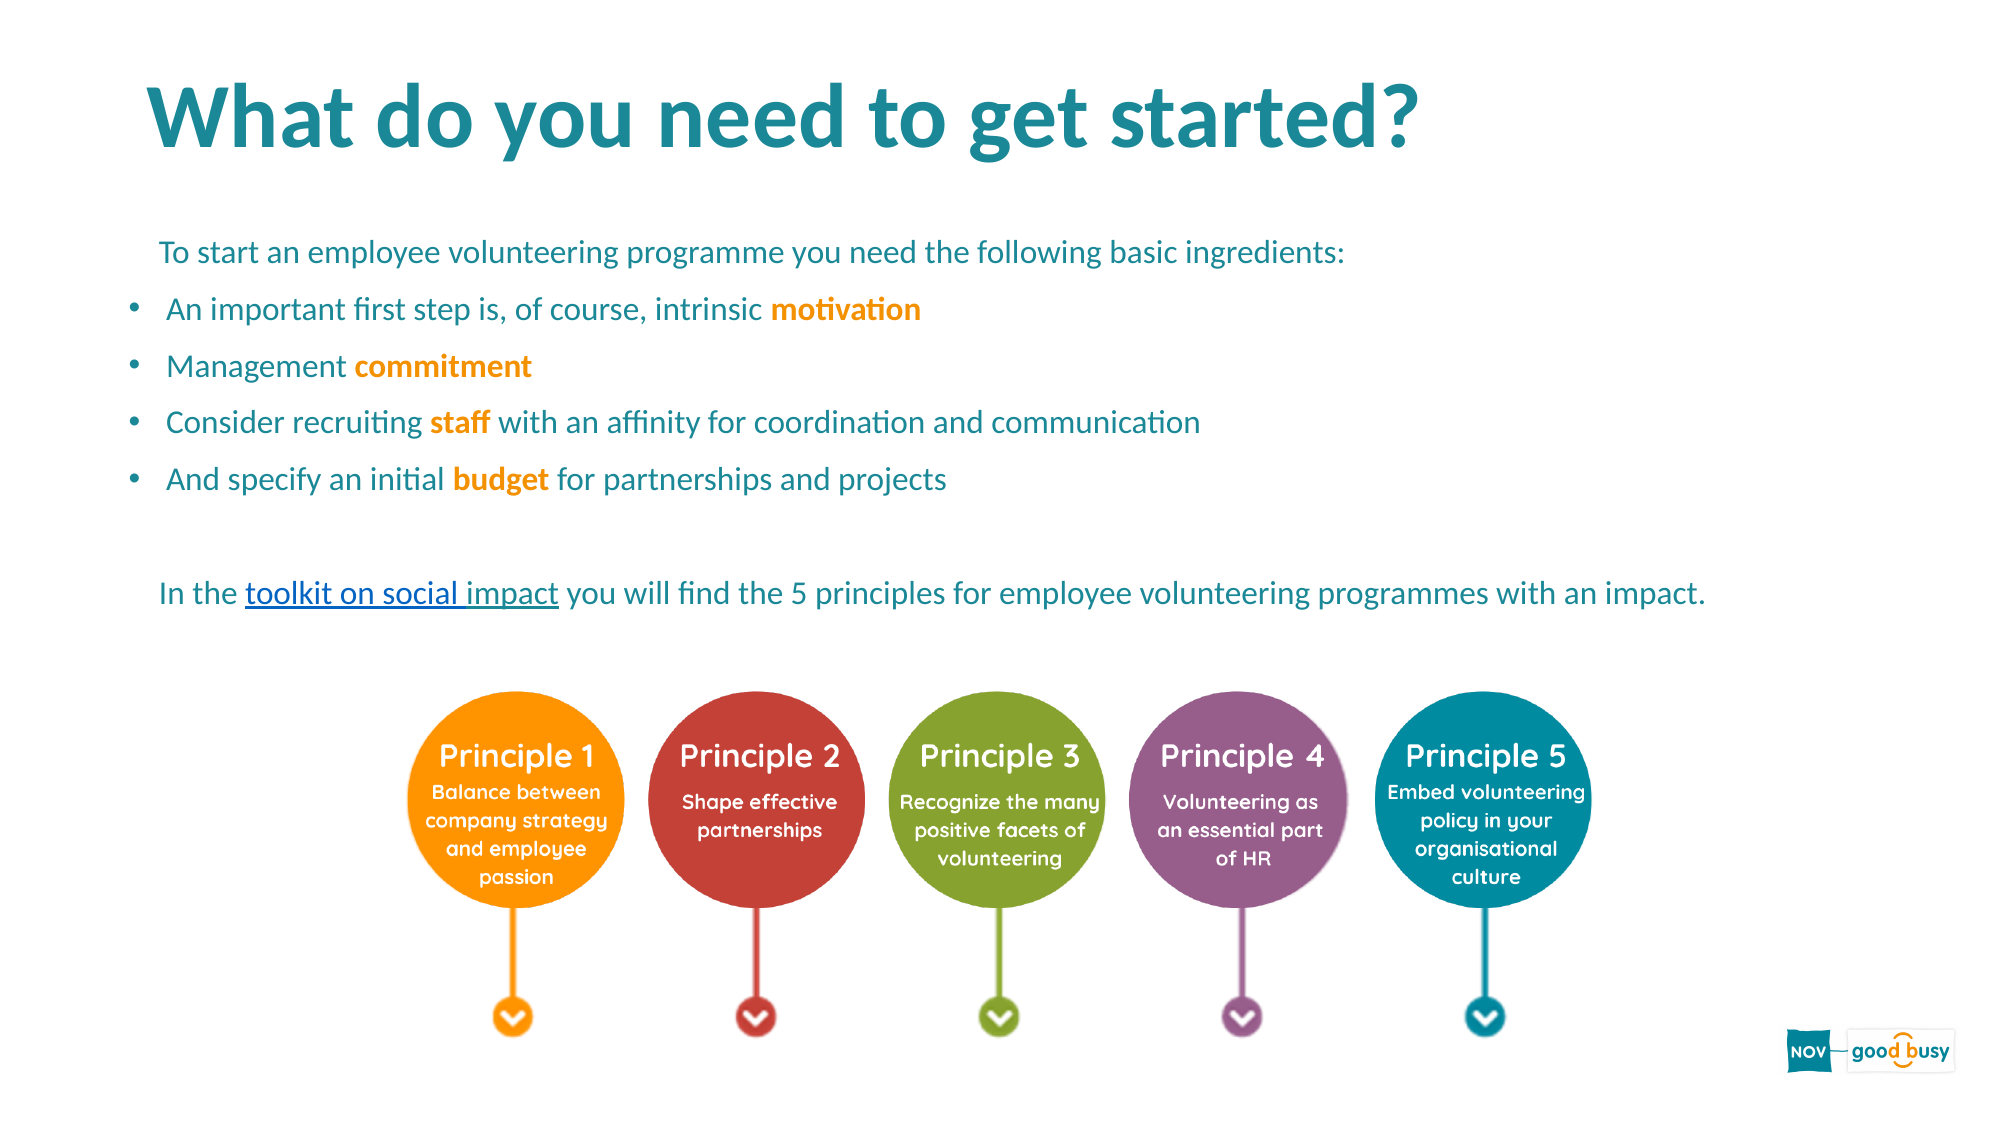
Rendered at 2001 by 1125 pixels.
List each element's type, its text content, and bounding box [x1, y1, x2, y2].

text_box What do you need to get started? [131, 29, 1853, 207]
picture [1778, 1023, 1961, 1075]
picture [310, 644, 1689, 1069]
list To start an employee volunteering programme you need the following basic ingredients: An important first step is, of course, intrinsic motivation Management commitment Consider recruiting staff with an affinity for coordination and communication And specify an initial budget for partnerships and projects In the toolkit on social impact you will find the 5 principles for employee volunteering programmes with an impact. [113, 227, 1880, 942]
